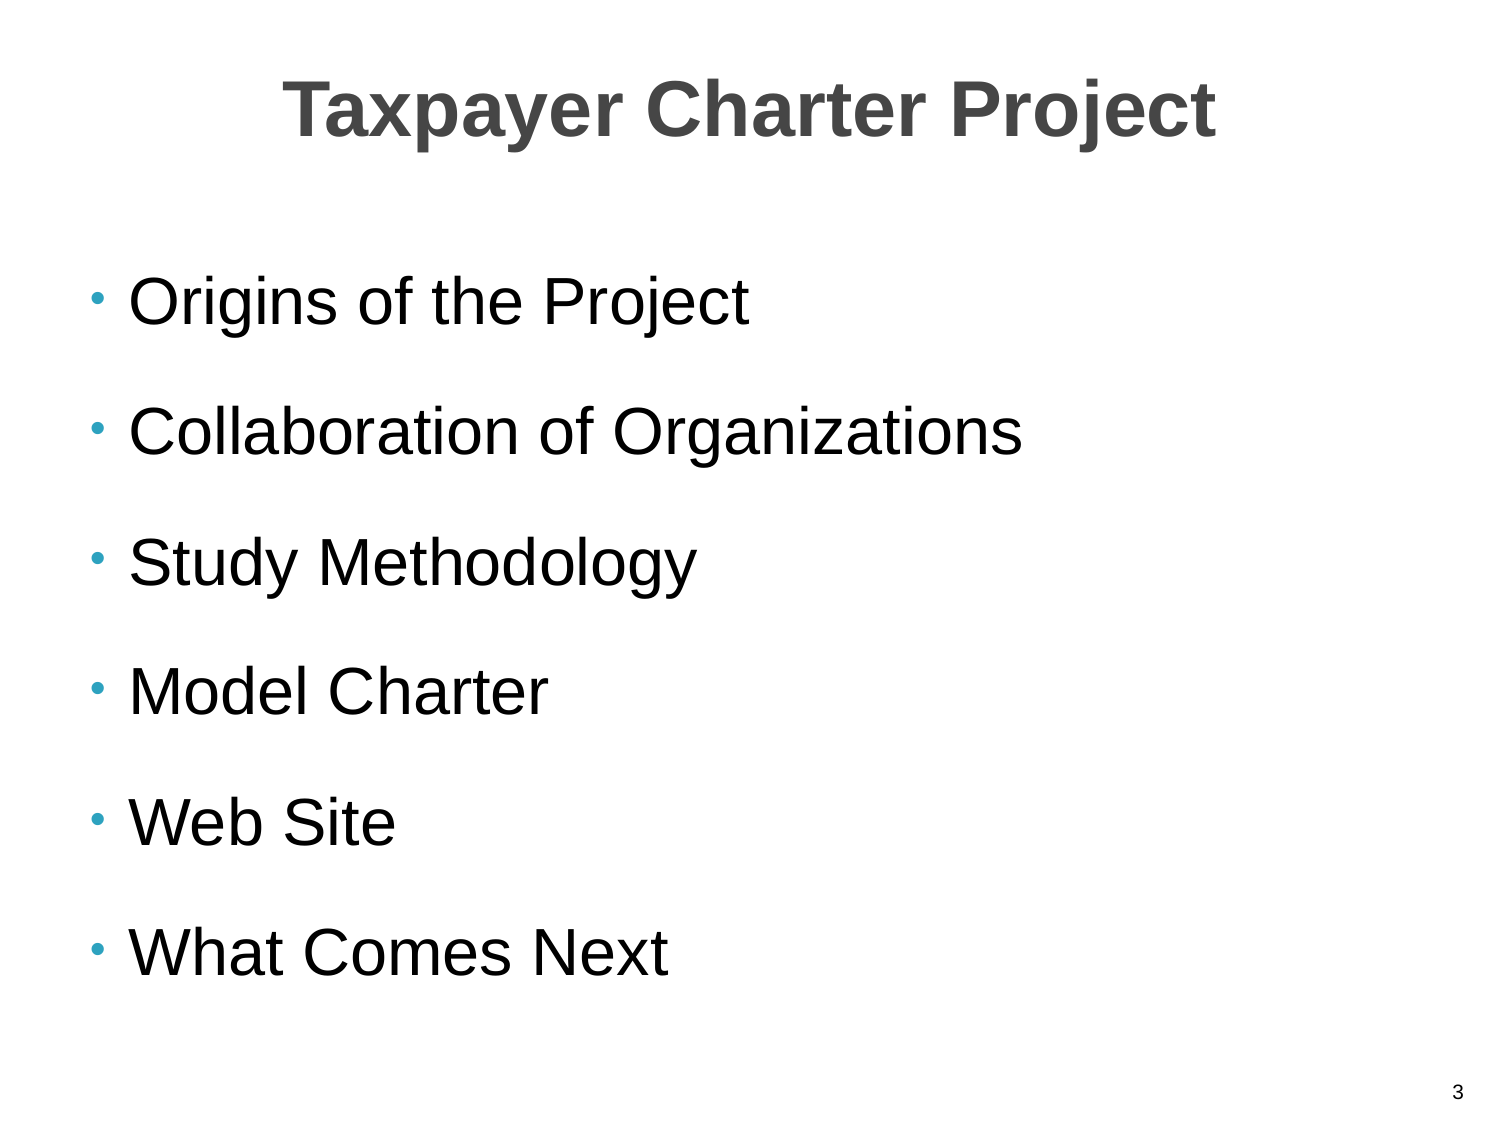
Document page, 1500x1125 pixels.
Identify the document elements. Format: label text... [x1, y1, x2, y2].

slide_number 3 [1418, 1051, 1479, 1112]
list Origins of the Project Collaboration of Organizations Study Methodology Model Charter Web Site What Comes Next [75, 202, 1425, 1065]
title Taxpayer Charter Project [150, 29, 1350, 180]
